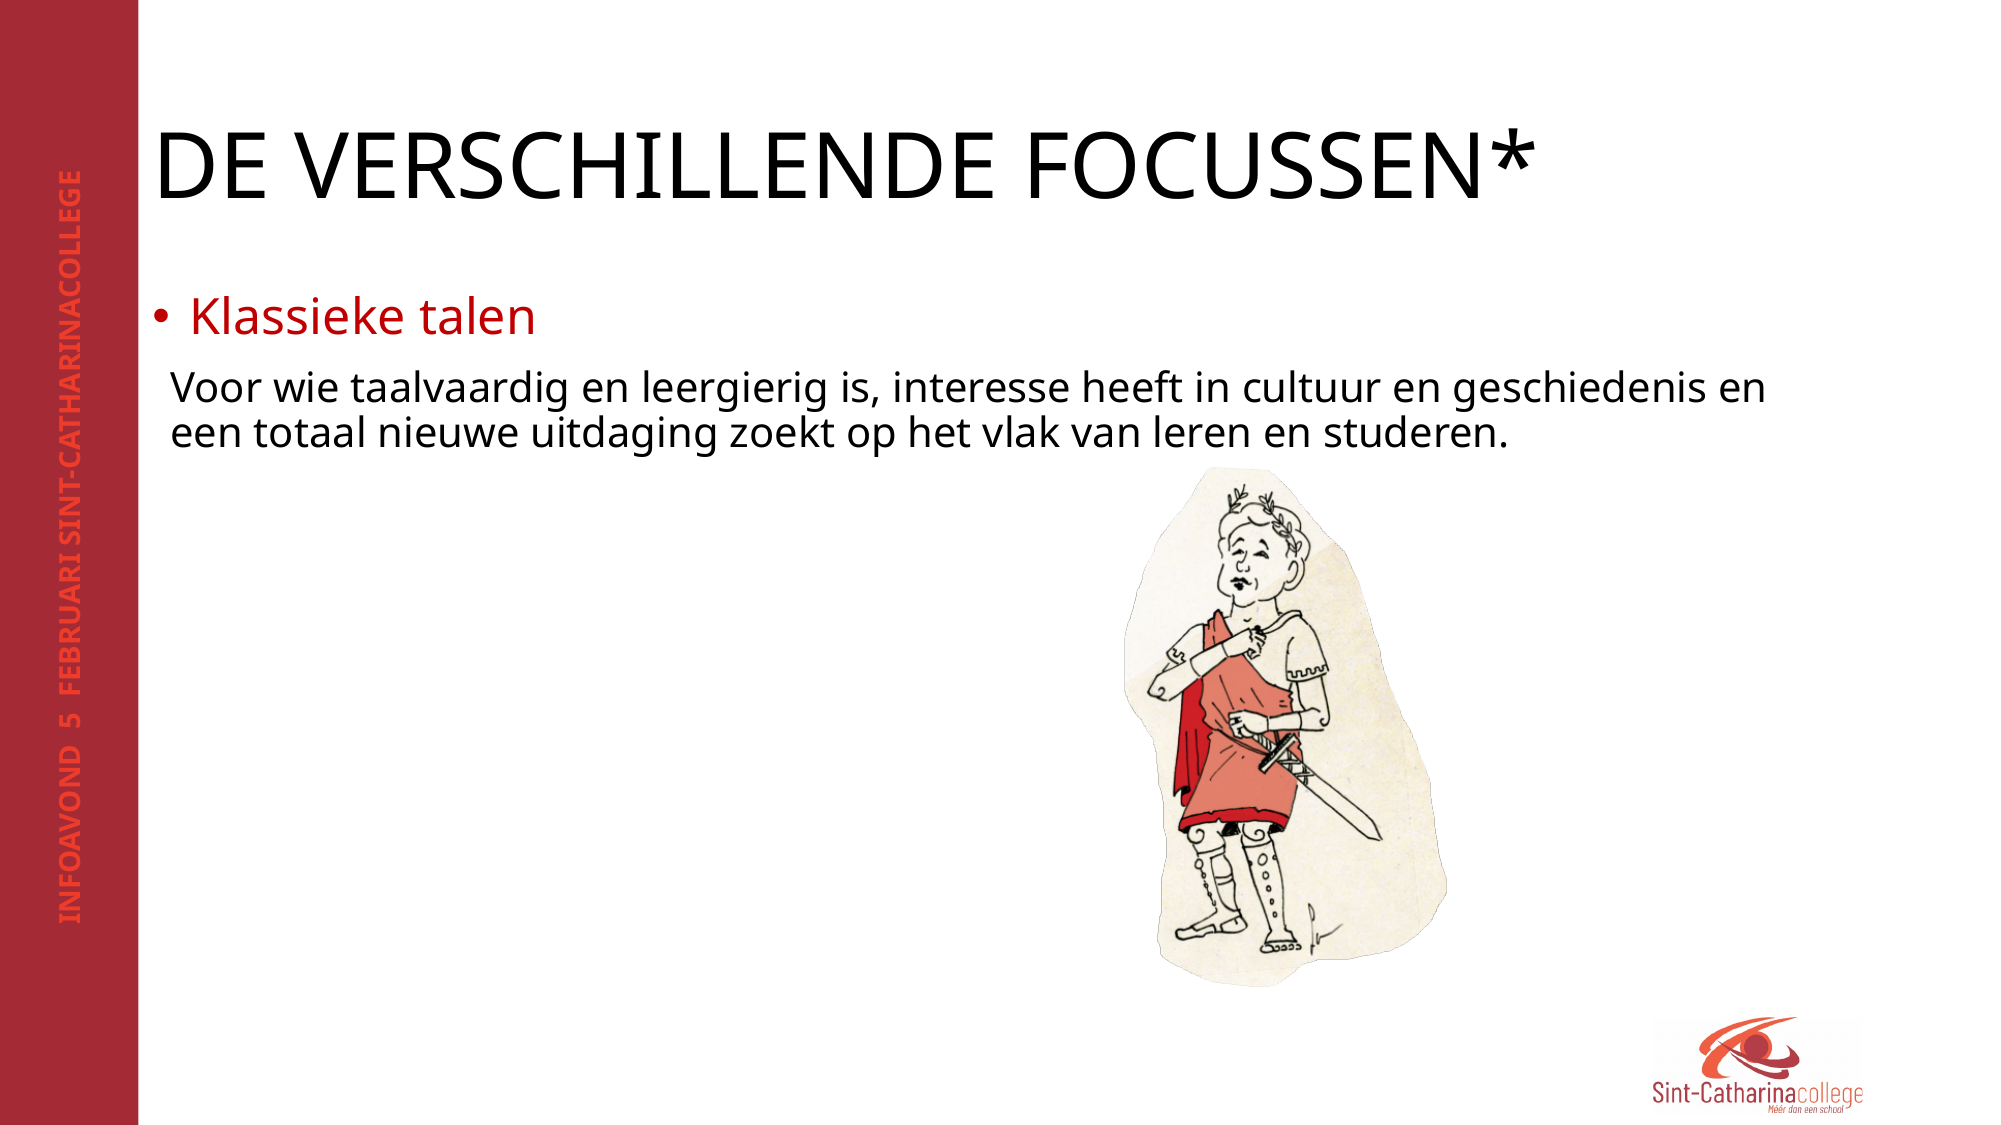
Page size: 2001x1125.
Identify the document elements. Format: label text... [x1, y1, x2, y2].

title De verschillende focussen* [137, 59, 1863, 278]
text_box [1653, 1017, 1863, 1113]
list Klassieke talen Voor wie taalvaardig en leergierig is, interesse heeft in cultuur en geschiedenis en een totaal nieuwe uitdaging zoekt op het vlak van leren en studeren. [137, 283, 1863, 998]
picture [1119, 462, 1452, 992]
